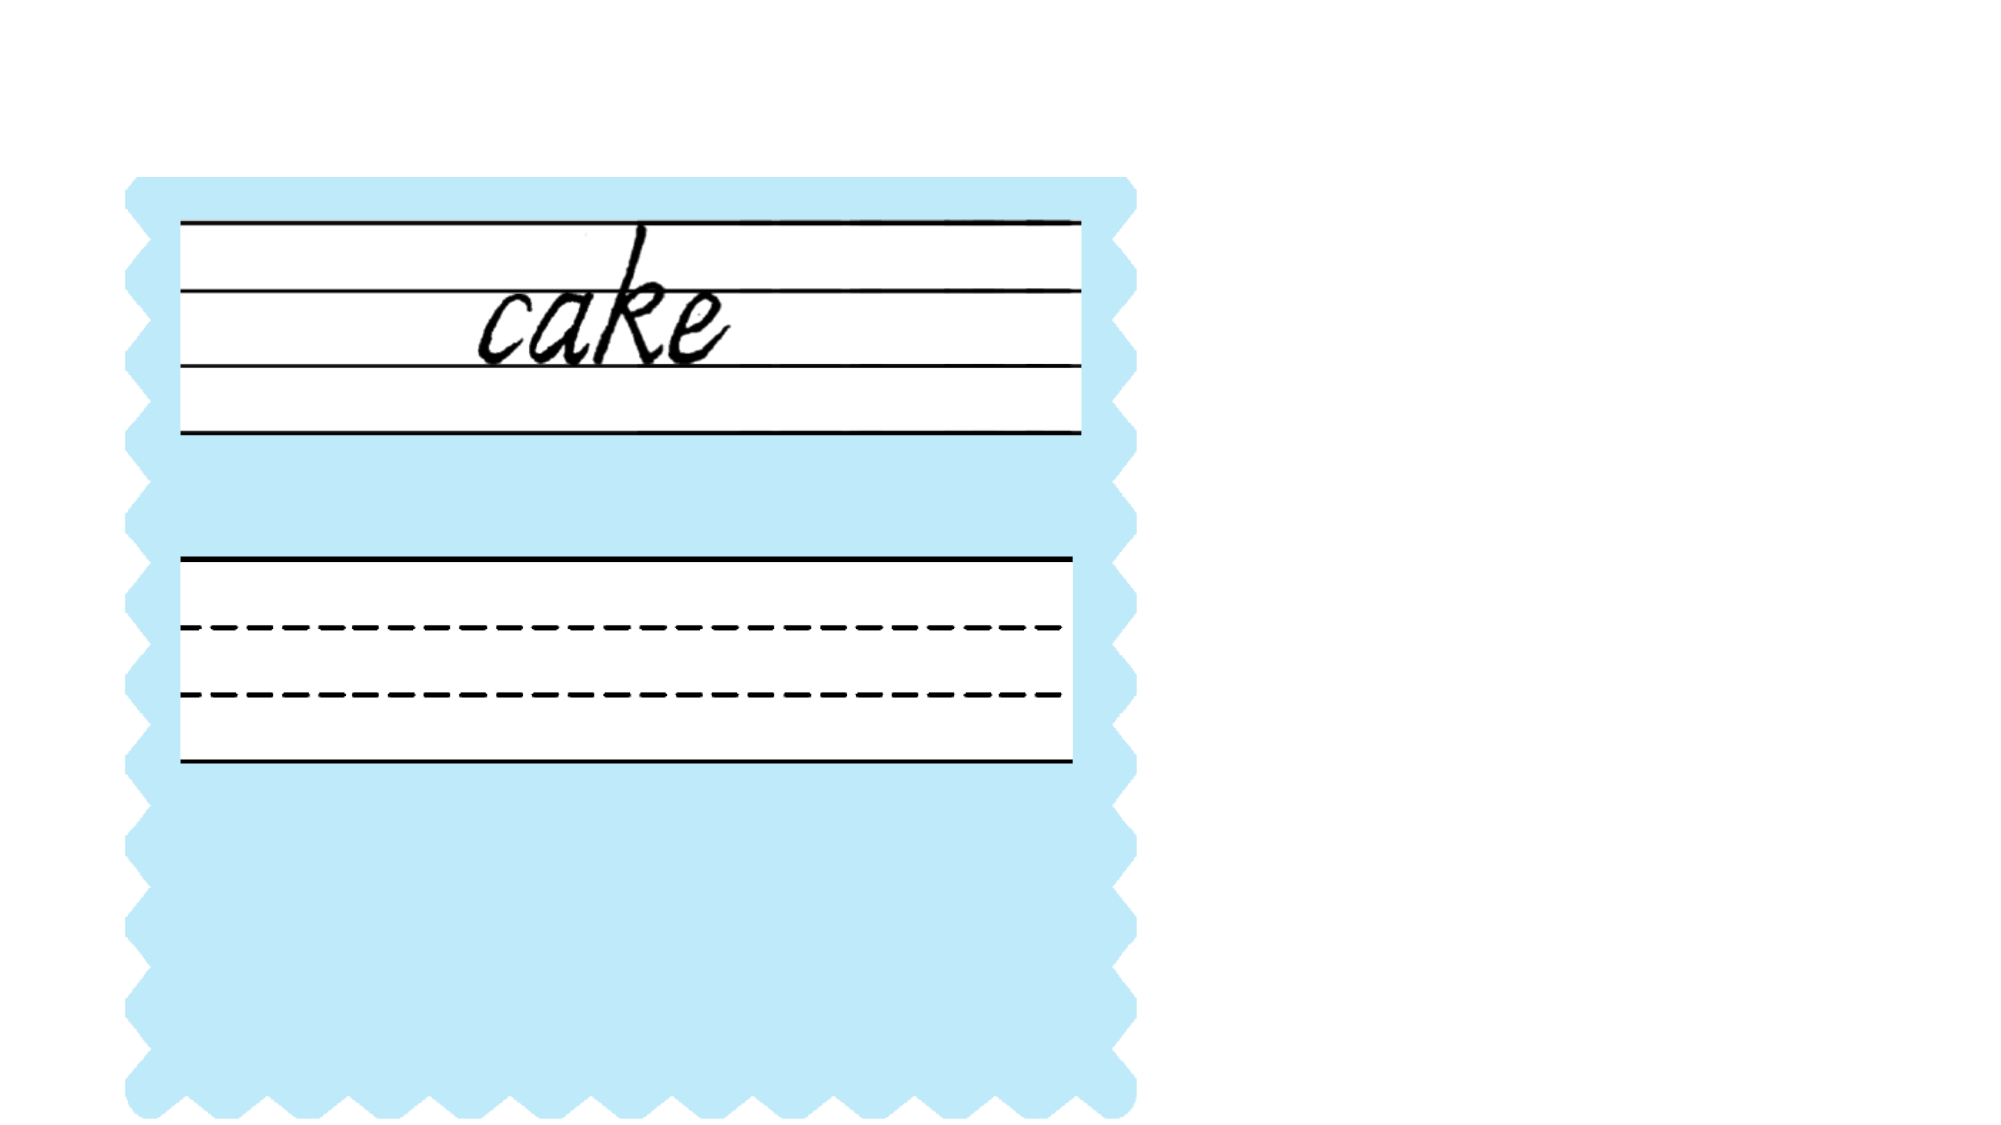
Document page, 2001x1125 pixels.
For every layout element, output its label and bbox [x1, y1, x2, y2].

picture [118, 177, 1150, 1122]
